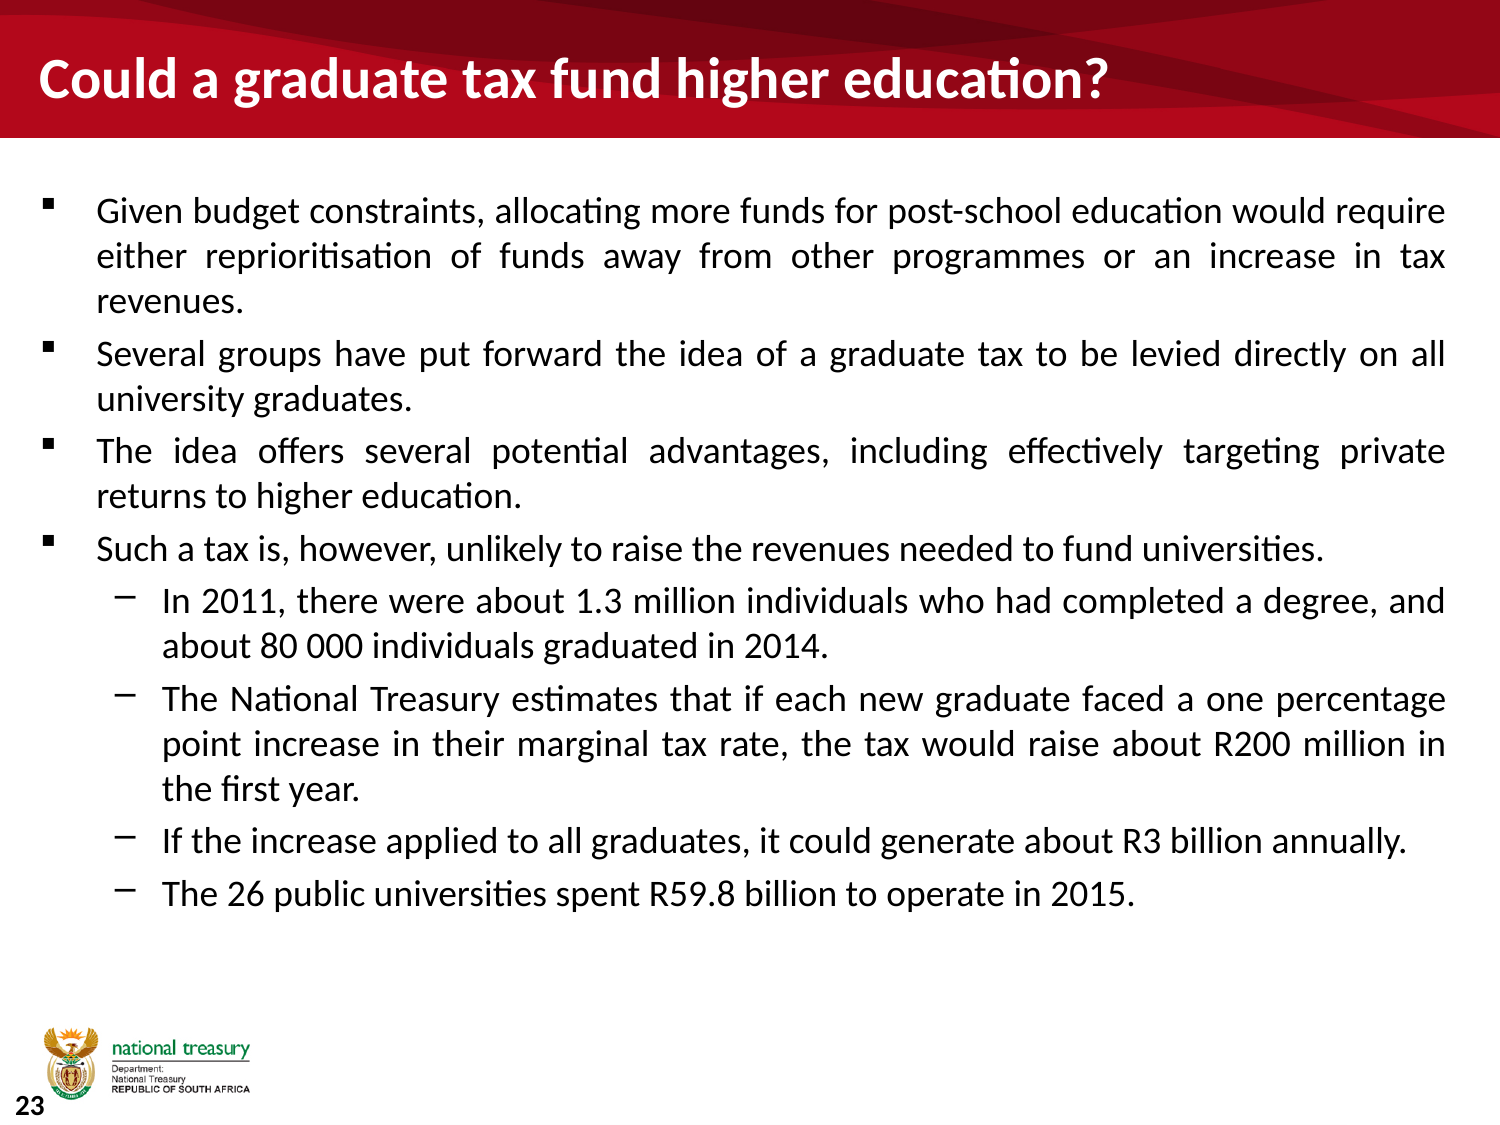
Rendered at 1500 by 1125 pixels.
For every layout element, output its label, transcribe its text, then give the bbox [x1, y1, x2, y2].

list Given budget constraints, allocating more funds for post-school education would require either reprioritisation of funds away from other programmes or an increase in tax revenues. Several groups have put forward the idea of a graduate tax to be levied directly on all university graduates. The idea offers several potential advantages, including effectively targeting private returns to higher education. Such a tax is, however, unlikely to raise the revenues needed to fund universities. In 2011, there were about 1.3 million individuals who had completed a degree, and about 80 000 individuals graduated in 2014. The National Treasury estimates that if each new graduate faced a one percentage point increase in their marginal tax rate, the tax would raise about R200 million in the first year. If the increase applied to all graduates, it could generate about R3 billion annually. The 26 public universities spent R59.8 billion to operate in 2015. [24, 178, 1463, 929]
picture [1, 1007, 1500, 1125]
slide_number 23 [0, 1078, 131, 1124]
title Could a graduate tax fund higher education? [24, 12, 1300, 150]
picture [0, 0, 1500, 138]
